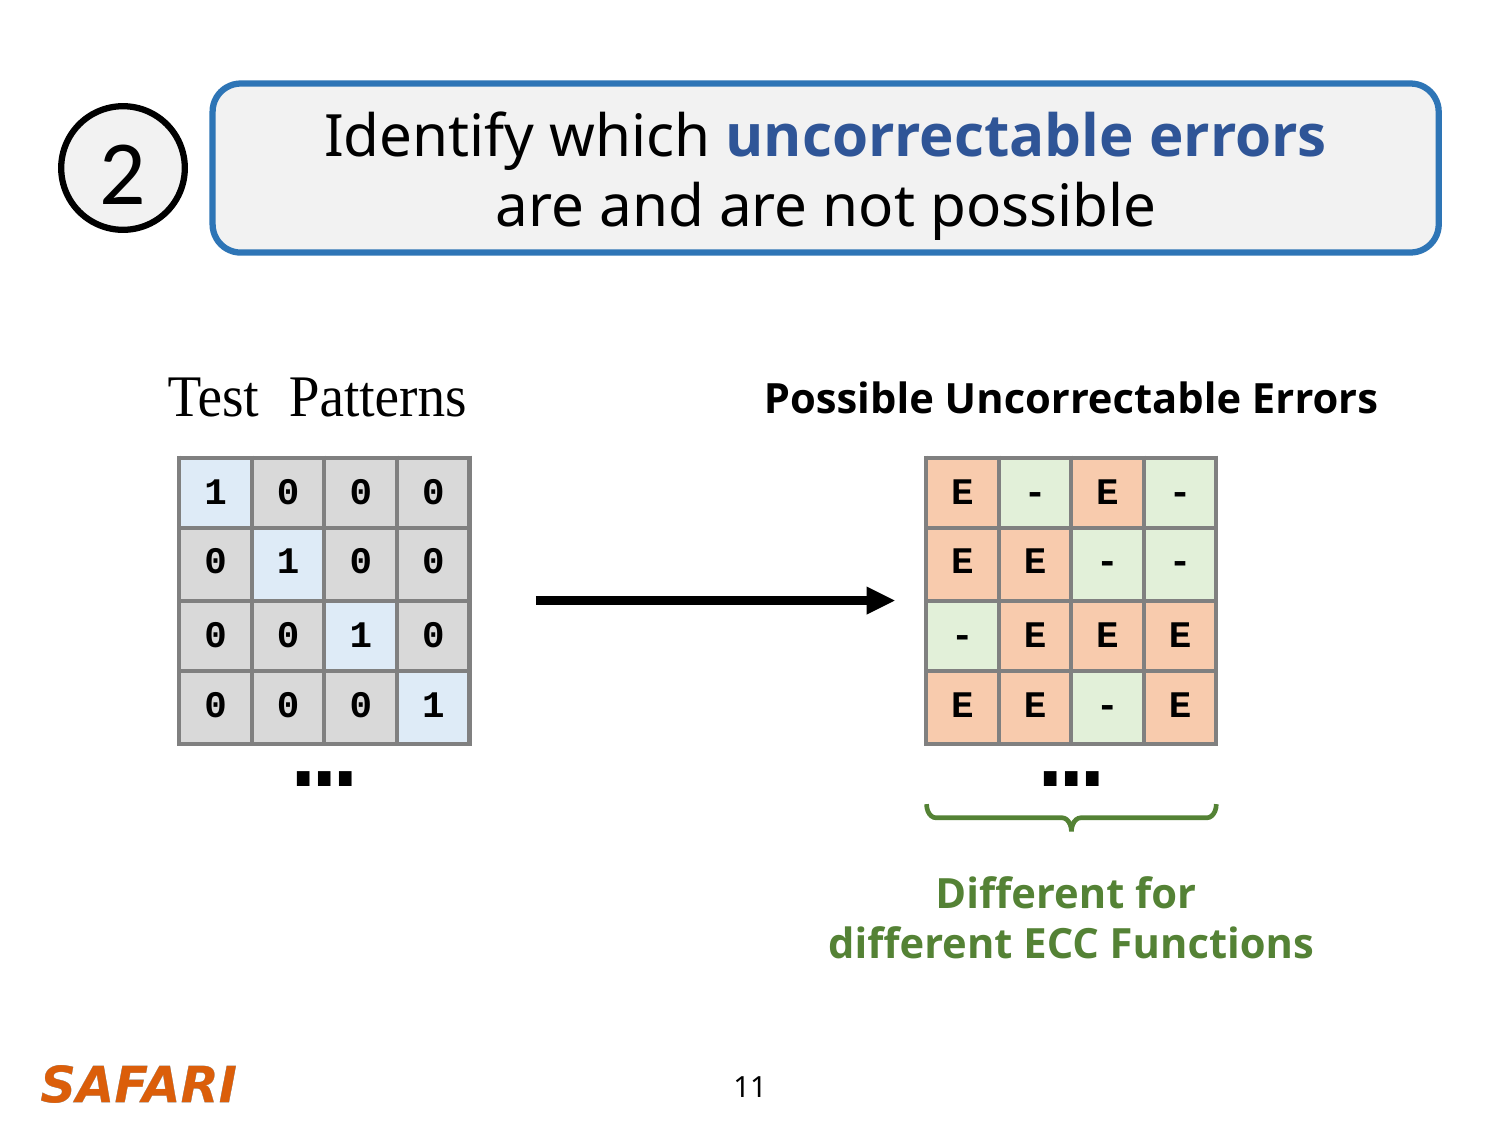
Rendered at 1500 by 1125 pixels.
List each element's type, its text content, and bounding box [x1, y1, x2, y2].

table_header 1 [181, 460, 250, 526]
table_header 0 [181, 603, 250, 669]
table_header E [1001, 603, 1069, 669]
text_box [61, 83, 1439, 253]
table_header 0 [326, 460, 395, 526]
table_header 0 [399, 460, 467, 526]
table_header E [928, 460, 997, 526]
table_header 0 [254, 673, 322, 678]
table_header 0 [326, 673, 395, 678]
picture [41, 1065, 236, 1103]
table_header 0 [254, 603, 322, 669]
table_header E [1146, 673, 1214, 742]
table_header E [1001, 530, 1069, 599]
table_header 1 [254, 530, 322, 599]
table_header 0 [254, 460, 322, 526]
table_header E [928, 673, 997, 742]
text_box Possible Uncorrectable Errors [744, 364, 1398, 430]
table_header 0 [181, 530, 250, 599]
table_header 0 [399, 530, 467, 599]
text_box … [999, 678, 1143, 804]
table_header - [1073, 530, 1142, 599]
table_header - [1146, 530, 1214, 599]
table_header E [1073, 460, 1142, 526]
table_header - [928, 603, 997, 669]
table_header E [928, 530, 997, 599]
table_header 0 [326, 530, 395, 599]
table_header 1 [399, 673, 467, 742]
table_header 0 [399, 603, 467, 669]
table_header 1 [326, 603, 395, 669]
slide_number 11 [581, 1060, 919, 1107]
table_header - [1146, 460, 1214, 526]
text_box … [253, 678, 396, 814]
table_header - [1073, 673, 1142, 678]
table_header E [1001, 673, 1069, 678]
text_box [823, 804, 1320, 977]
table_header 0 [181, 673, 250, 742]
table_header E [1146, 603, 1214, 669]
table_header E [1073, 603, 1142, 669]
table_header - [1001, 460, 1069, 526]
